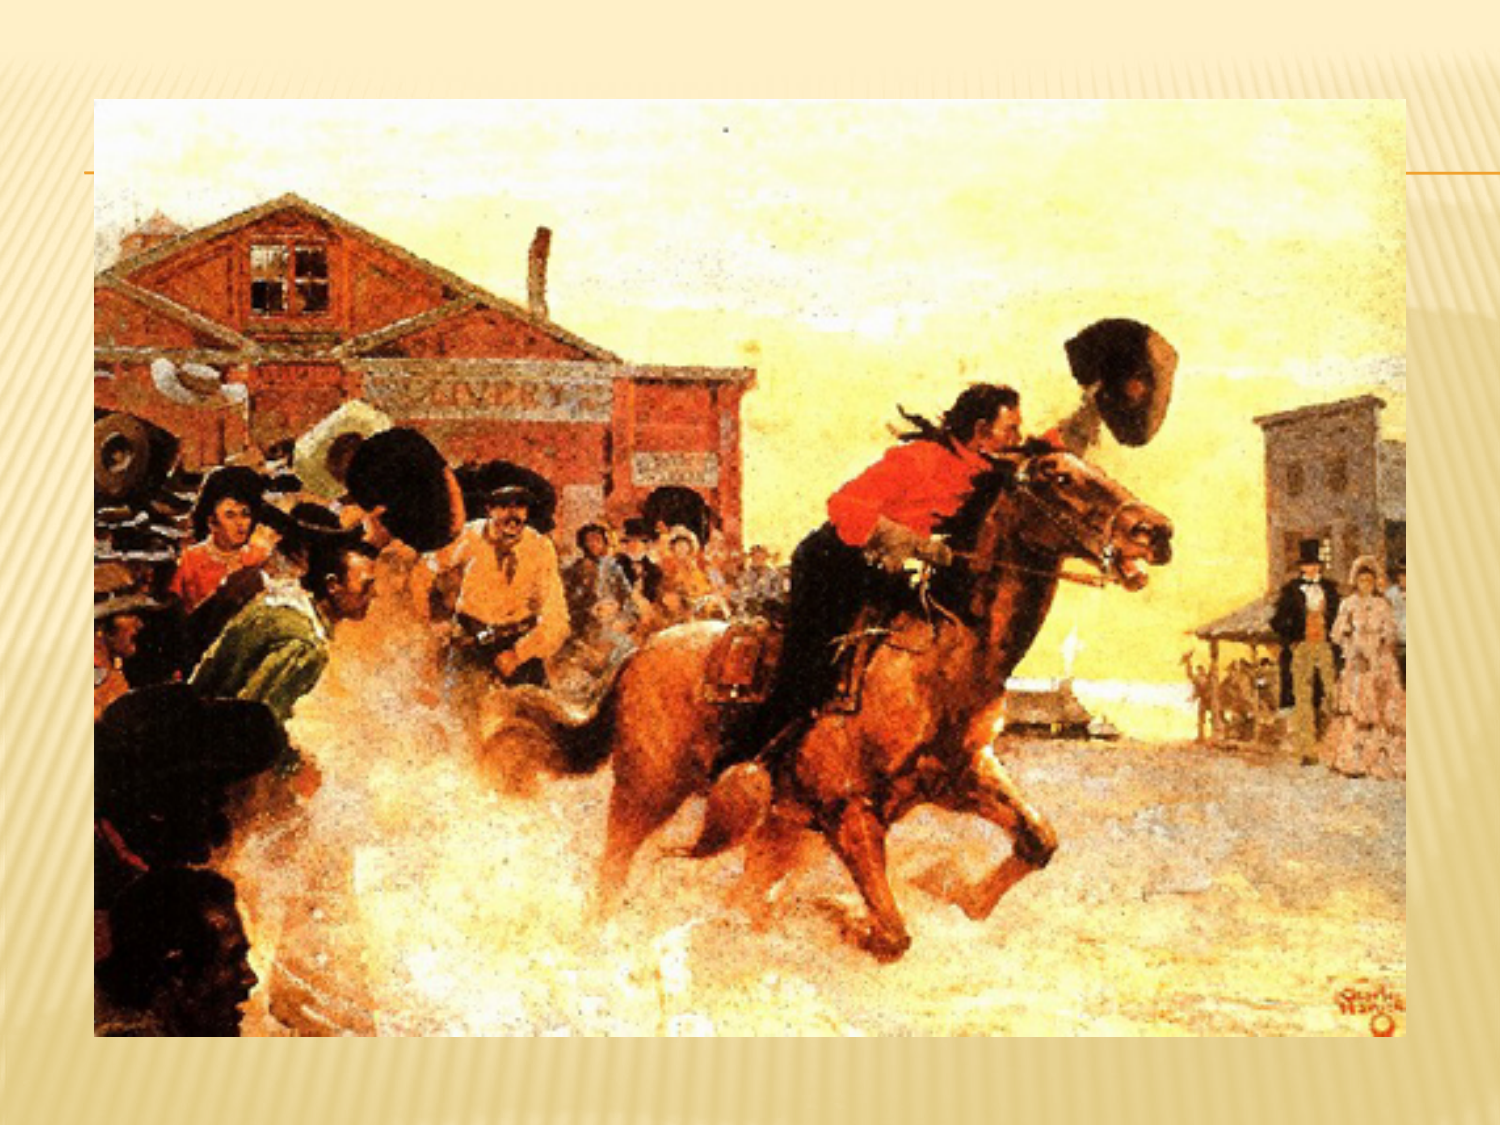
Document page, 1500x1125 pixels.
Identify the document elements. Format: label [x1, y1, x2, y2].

list [93, 99, 1407, 1037]
